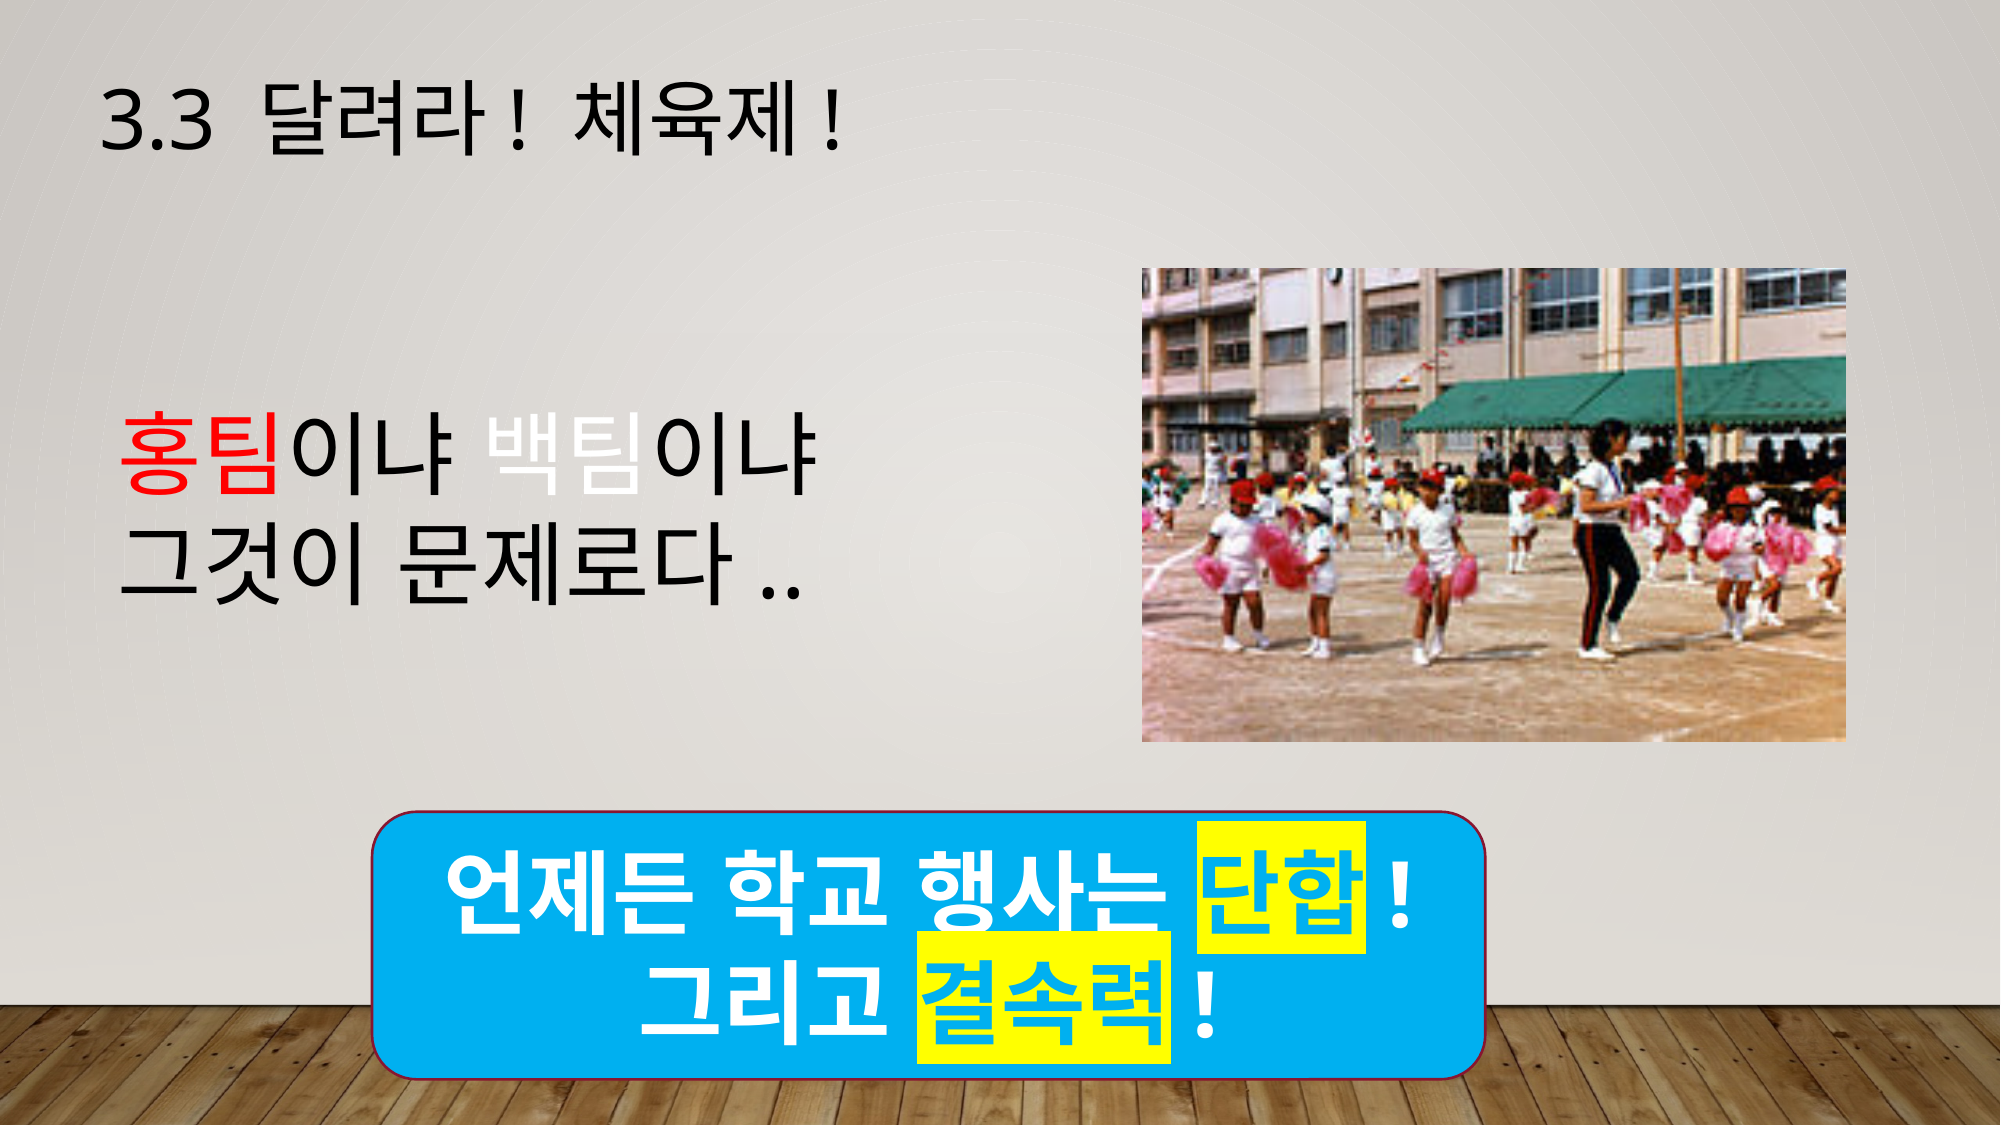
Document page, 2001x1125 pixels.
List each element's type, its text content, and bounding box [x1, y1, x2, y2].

text_box 3.3 달려라! 체육제! [84, 59, 874, 175]
text_box 언제든 학교 행사는 단합! 그리고 결속력! [370, 810, 1487, 1081]
picture [0, 1005, 2000, 1125]
text_box 홍팀이냐 백팀이냐 그것이 문제로다.. [102, 389, 947, 625]
picture [1142, 268, 1846, 742]
